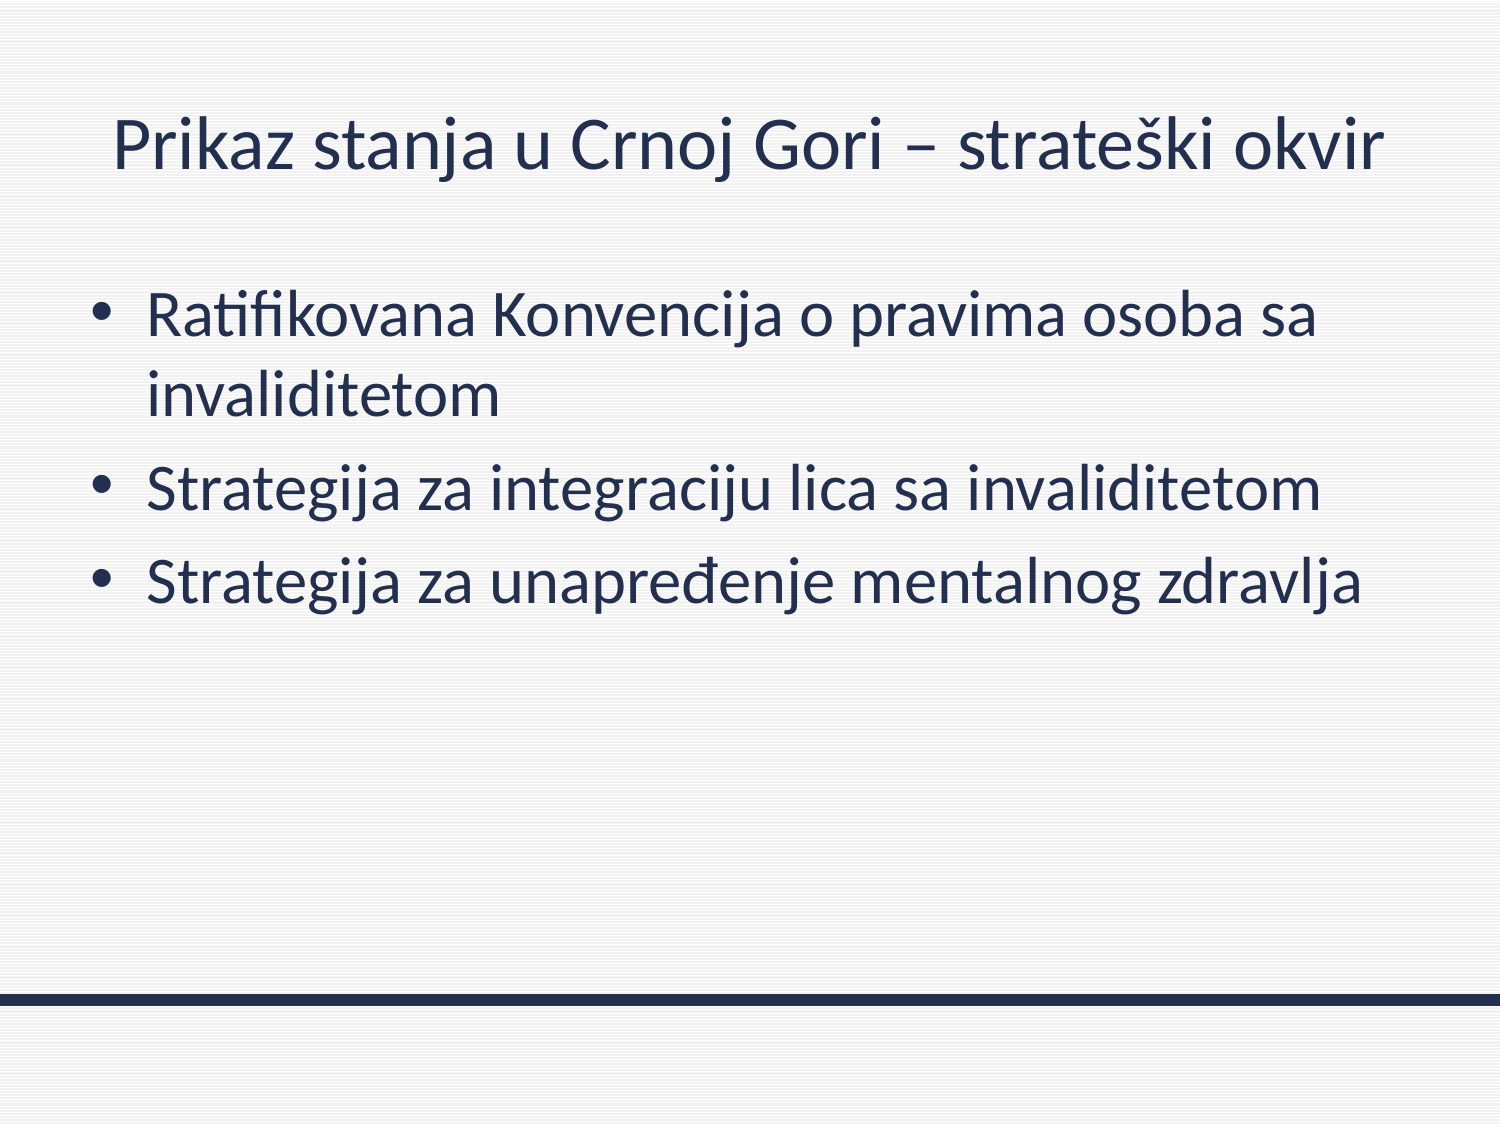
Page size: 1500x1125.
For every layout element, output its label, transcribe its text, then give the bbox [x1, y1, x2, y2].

list Ratifikovana Konvencija o pravima osoba sa invaliditetom Strategija za integraciju lica sa invaliditetom Strategija za unapređenje mentalnog zdravlja [75, 262, 1425, 994]
title Prikaz stanja u Crnoj Gori – strateški okvir [75, 45, 1425, 233]
